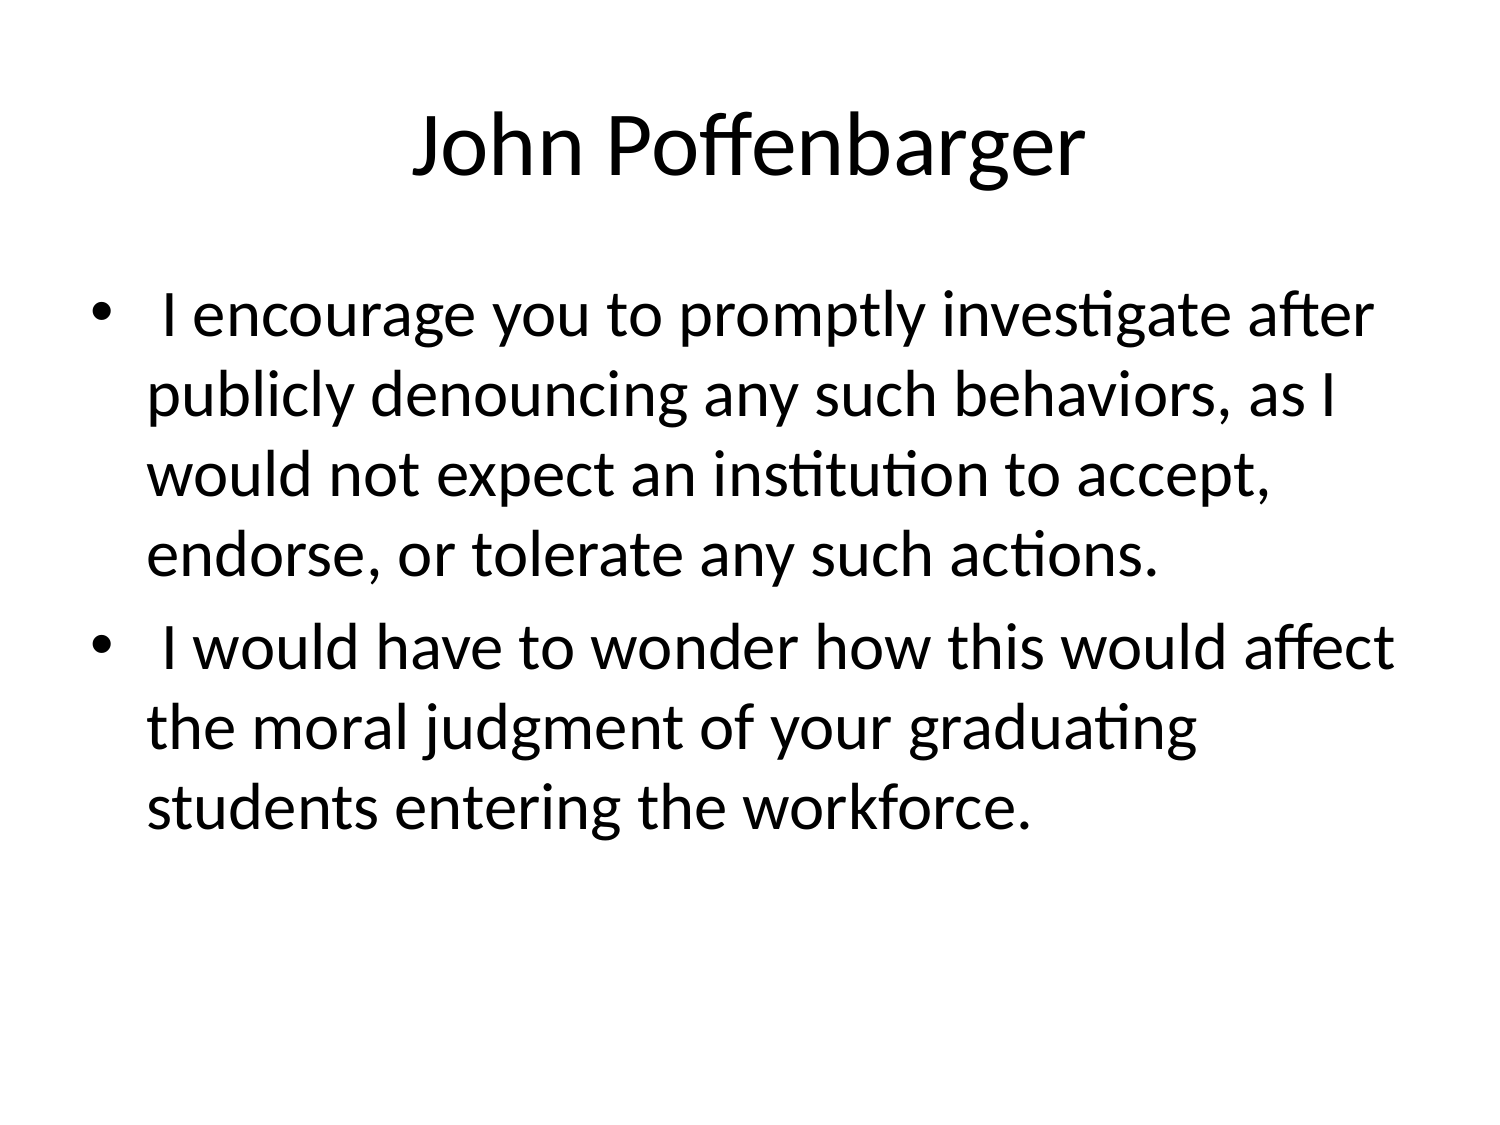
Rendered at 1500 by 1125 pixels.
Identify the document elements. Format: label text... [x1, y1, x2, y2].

title John Poffenbarger [75, 45, 1425, 233]
list I encourage you to promptly investigate after publicly denouncing any such behaviors, as I would not expect an institution to accept, endorse, or tolerate any such actions. I would have to wonder how this would affect the moral judgment of your graduating students entering the workforce. [75, 262, 1425, 1005]
